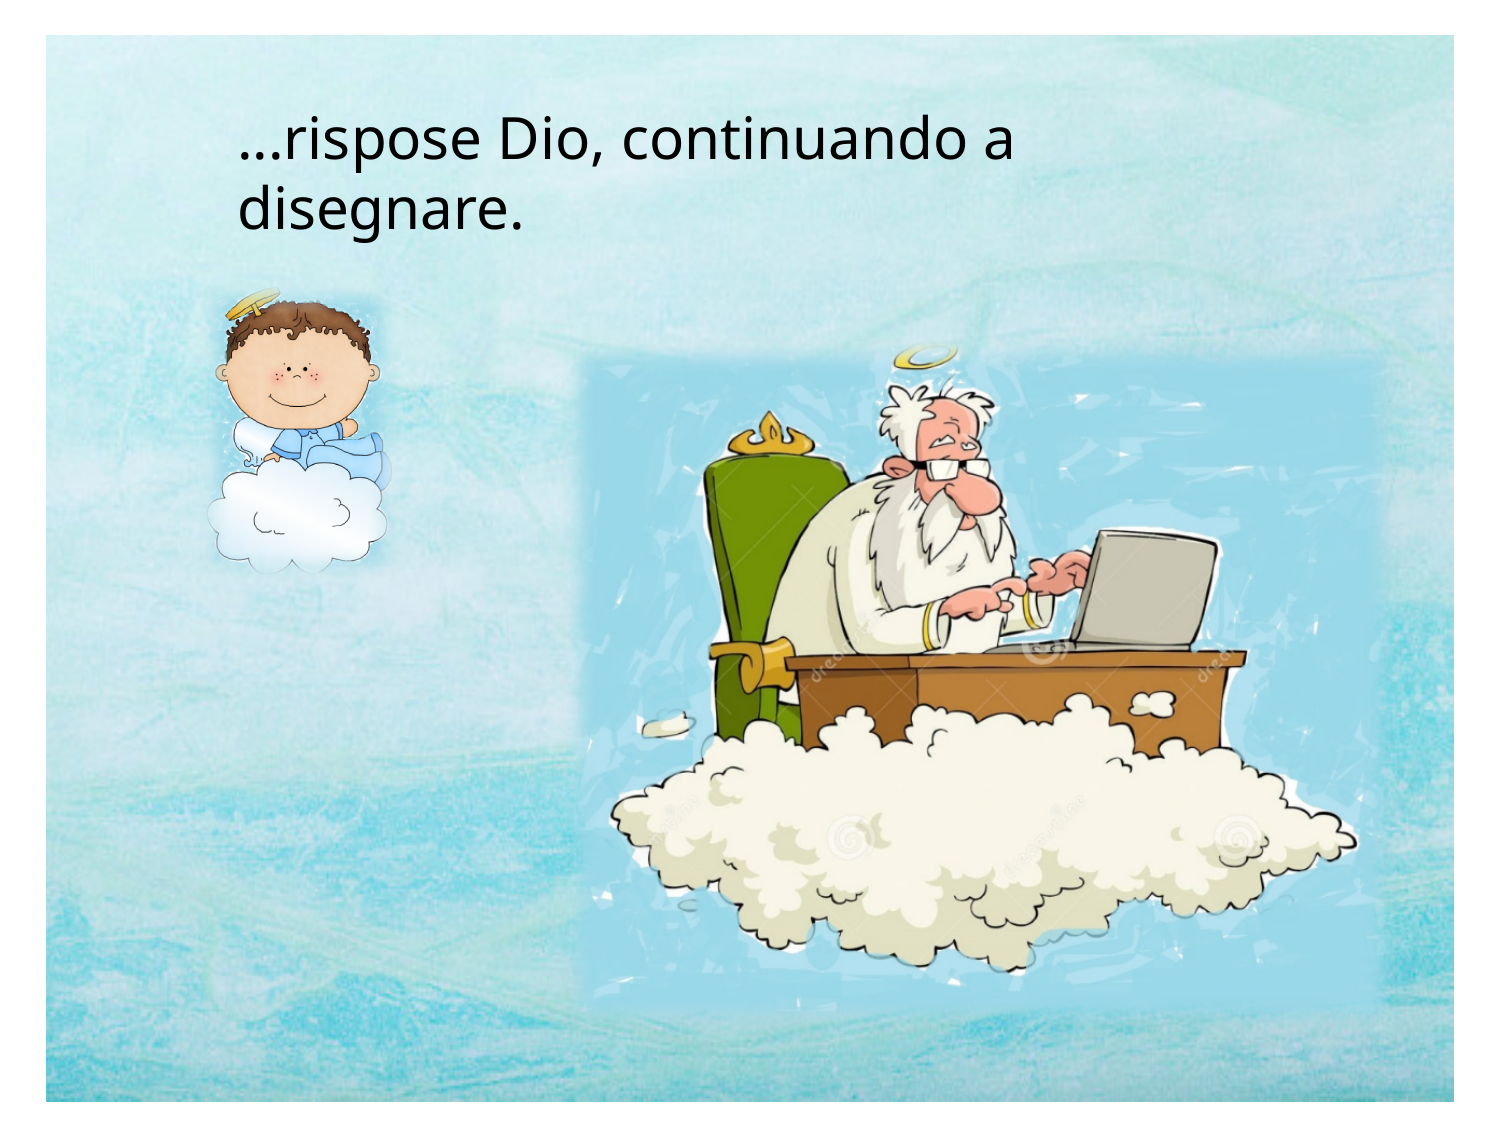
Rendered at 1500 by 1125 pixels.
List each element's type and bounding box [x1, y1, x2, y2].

picture [562, 339, 1402, 1032]
picture [198, 280, 399, 581]
list [46, 34, 1454, 1102]
